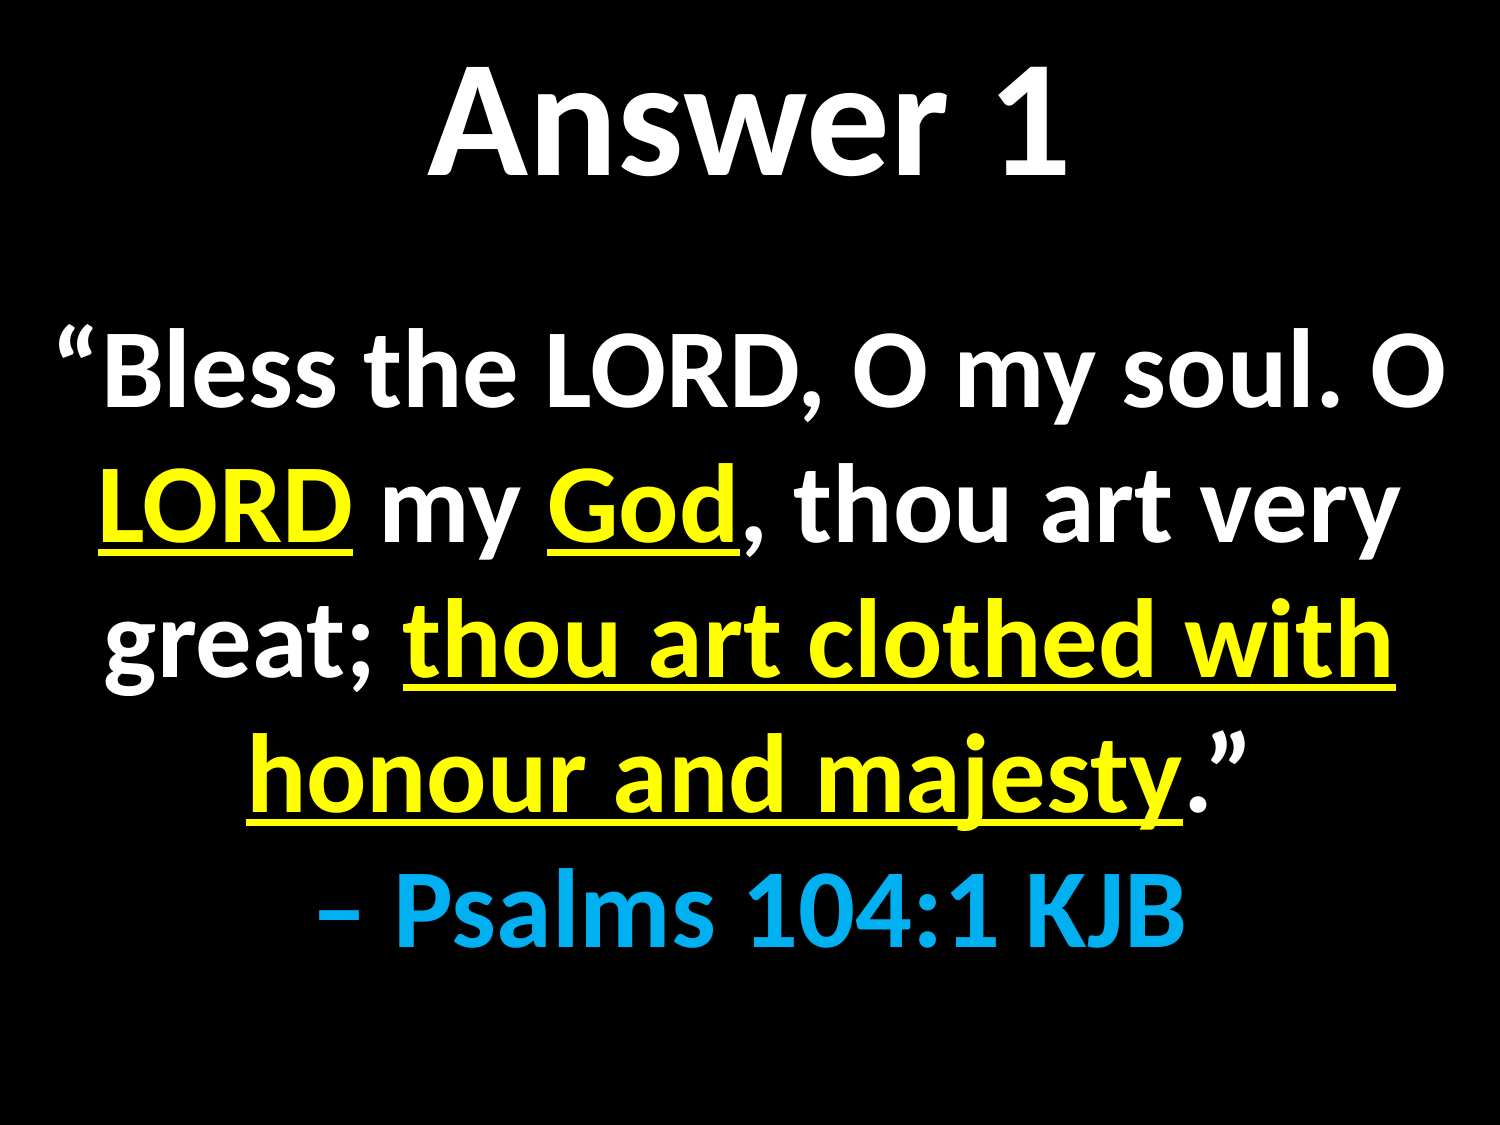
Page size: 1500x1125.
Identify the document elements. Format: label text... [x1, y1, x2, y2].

text_box Answer 1 [0, 1, 1500, 216]
text_box “Bless the LORD, O my soul. O LORD my God, thou art very great; thou art clothed with honour and majesty.” – Psalms 104:1 KJB [0, 287, 1500, 978]
